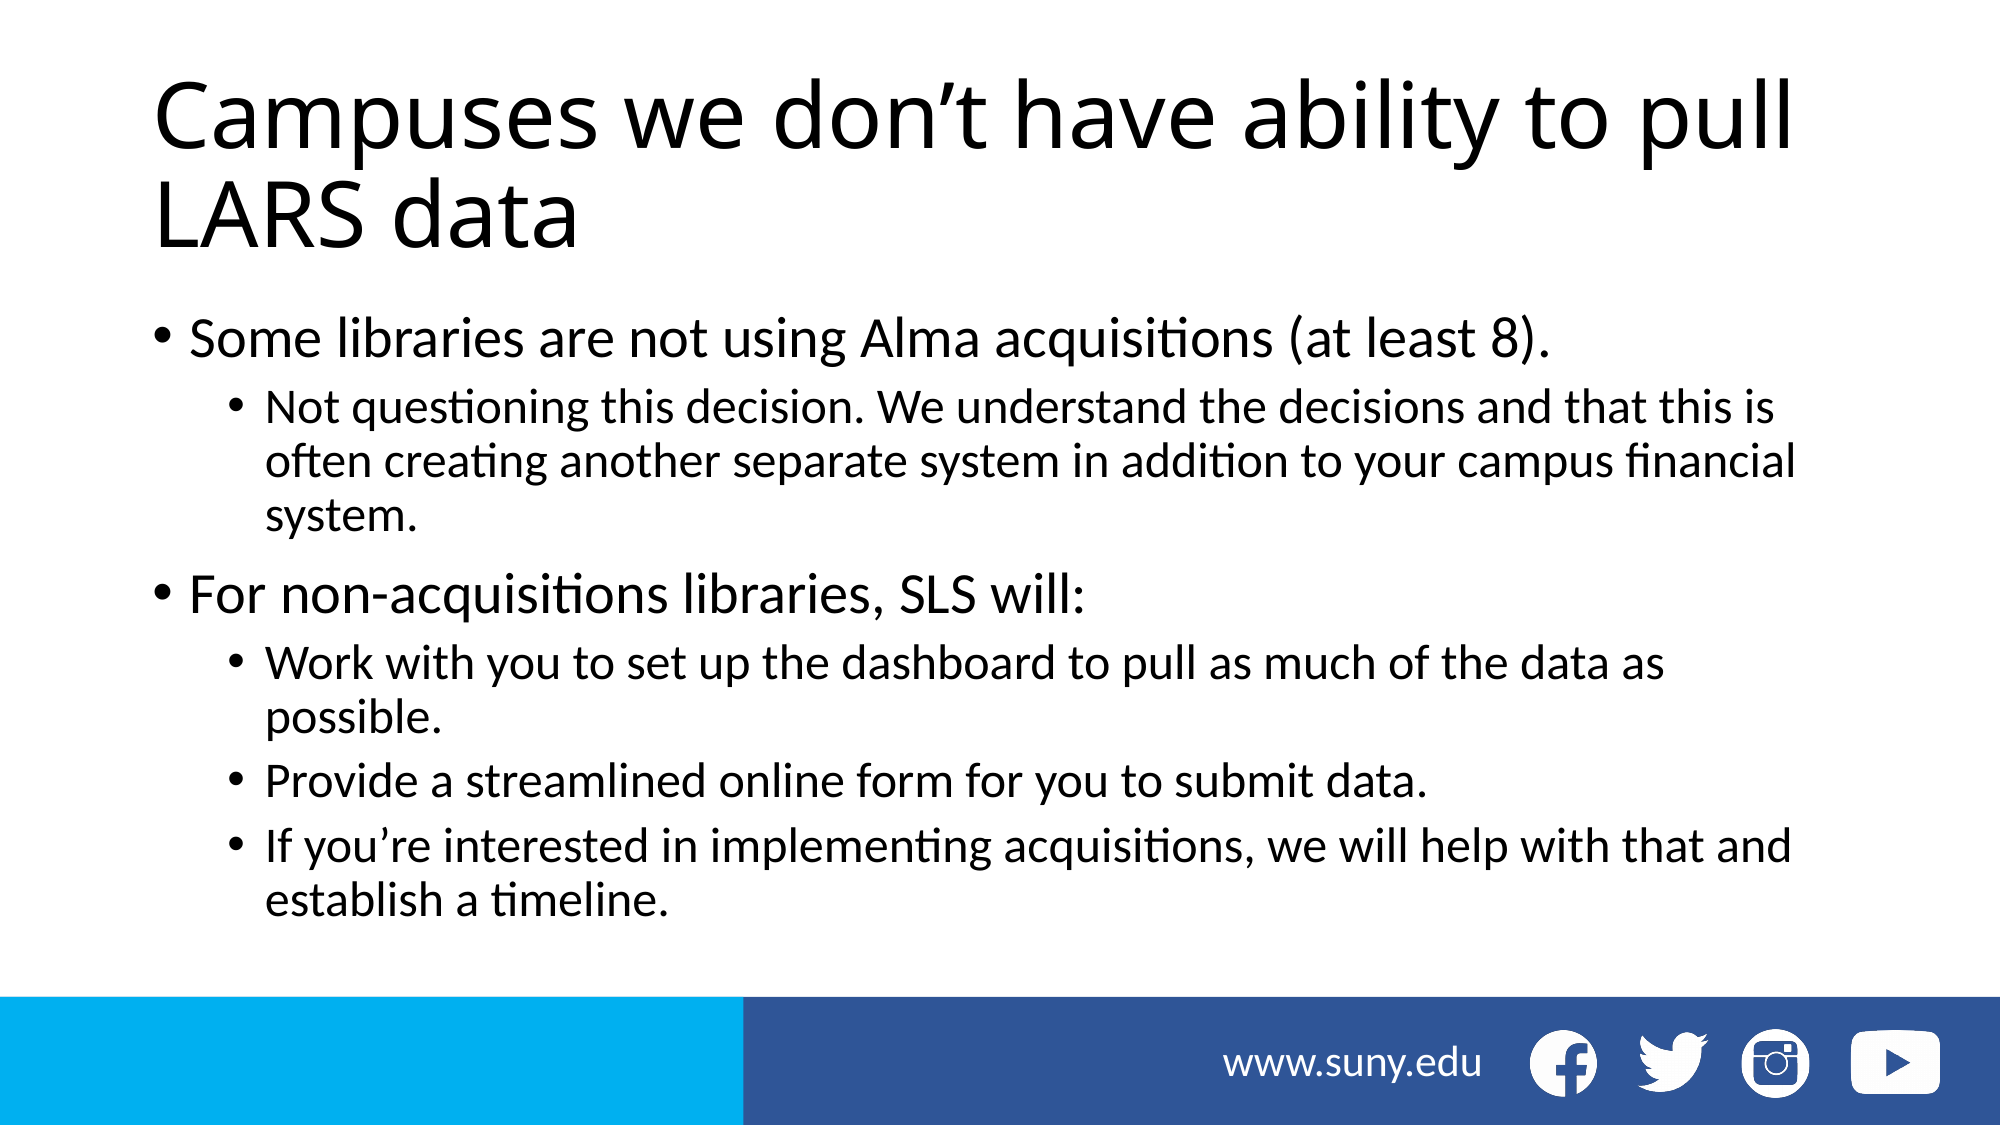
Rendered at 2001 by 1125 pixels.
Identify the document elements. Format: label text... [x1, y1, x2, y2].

list Some libraries are not using Alma acquisitions (at least 8). Not questioning this decision. We understand the decisions and that this is often creating another separate system in addition to your campus financial system. For non-acquisitions libraries, SLS will: Work with you to set up the dashboard to pull as much of the data as possible. Provide a streamlined online form for you to submit data. If you’re interested in implementing acquisitions, we will help with that and establish a timeline. [137, 299, 1863, 1014]
title Campuses we don’t have ability to pull LARS data [137, 59, 1863, 278]
